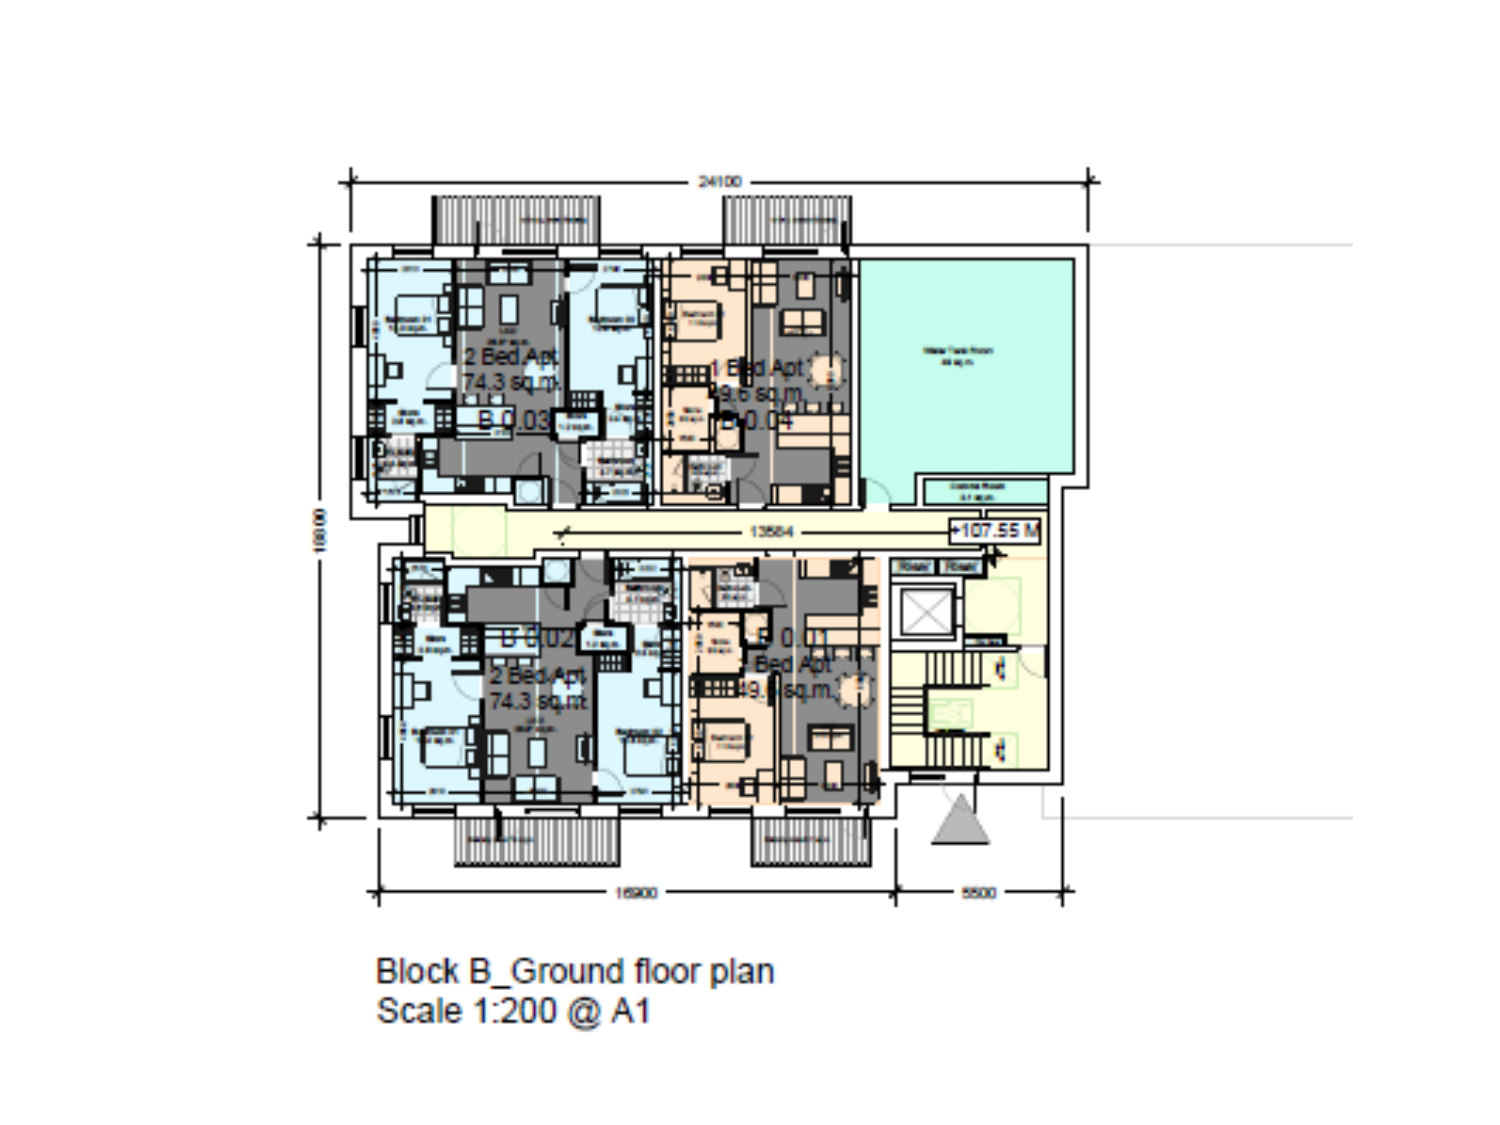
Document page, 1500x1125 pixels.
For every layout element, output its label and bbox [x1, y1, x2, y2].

picture [164, 27, 1353, 1083]
